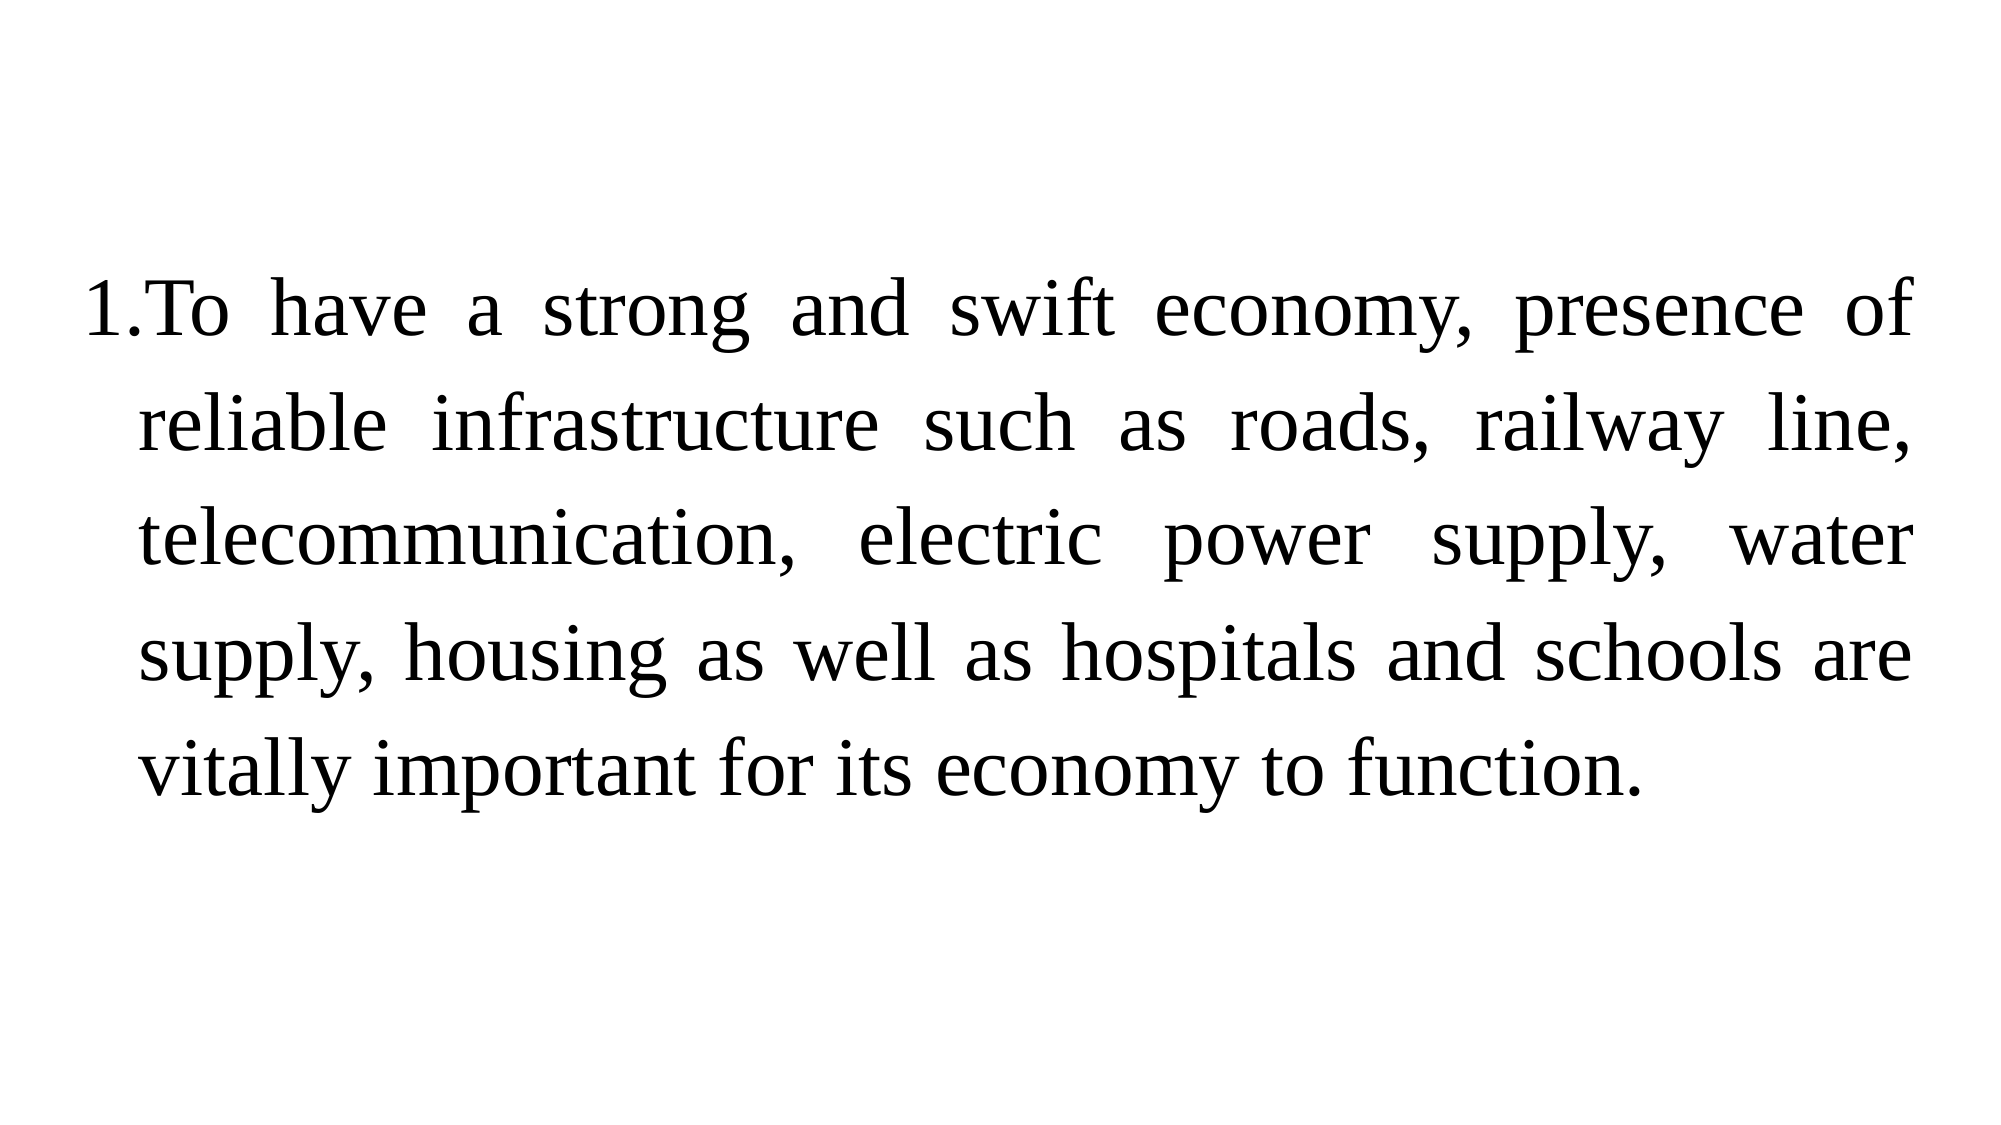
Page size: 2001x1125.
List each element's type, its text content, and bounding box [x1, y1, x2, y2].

text_box To have a strong and swift economy, presence of reliable infrastructure such as roads, railway line, telecommunication, electric power supply, water supply, housing as well as hospitals and schools are vitally important for its economy to function. [67, 229, 1932, 819]
